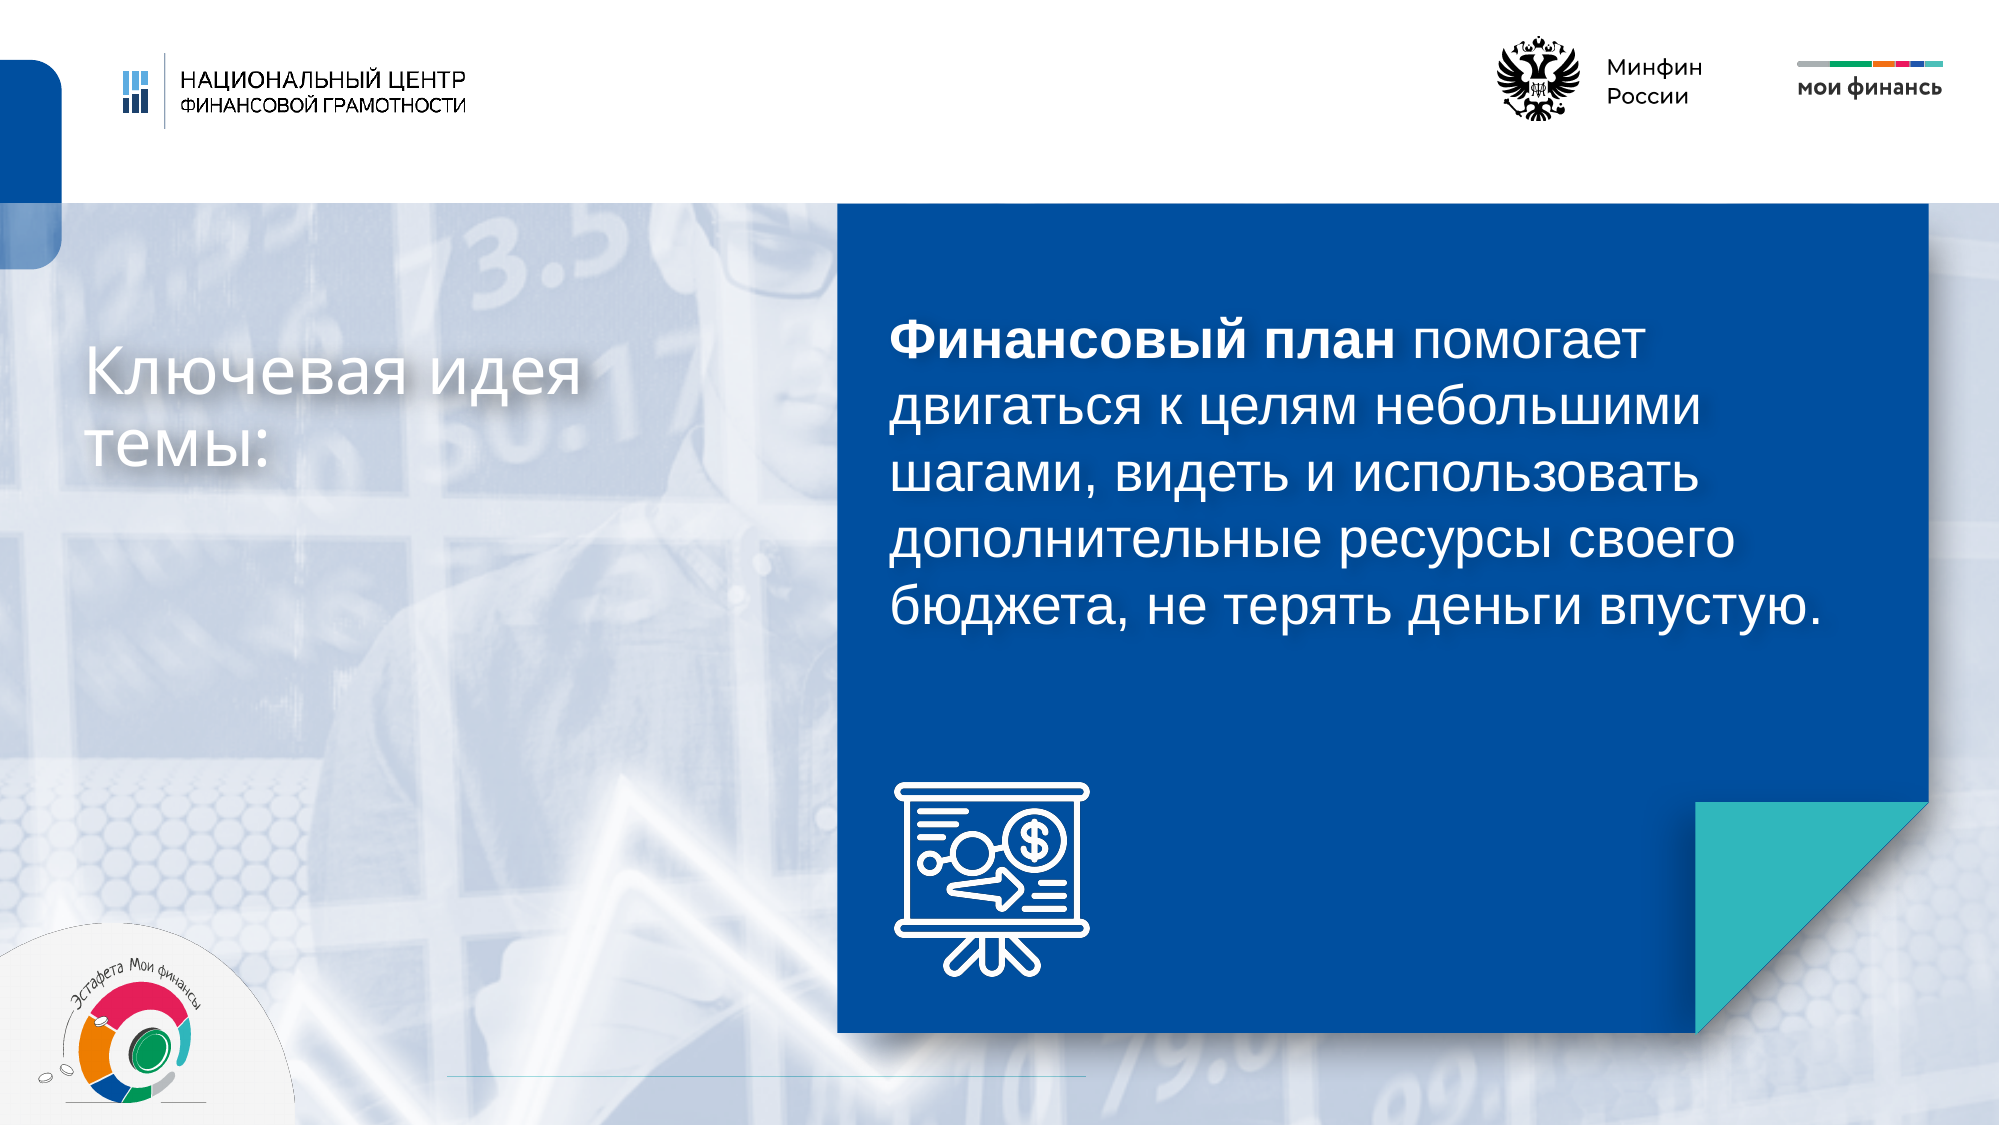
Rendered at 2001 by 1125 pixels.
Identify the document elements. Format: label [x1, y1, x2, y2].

picture [123, 53, 465, 130]
picture [0, 203, 1999, 1125]
picture [1497, 36, 1943, 121]
